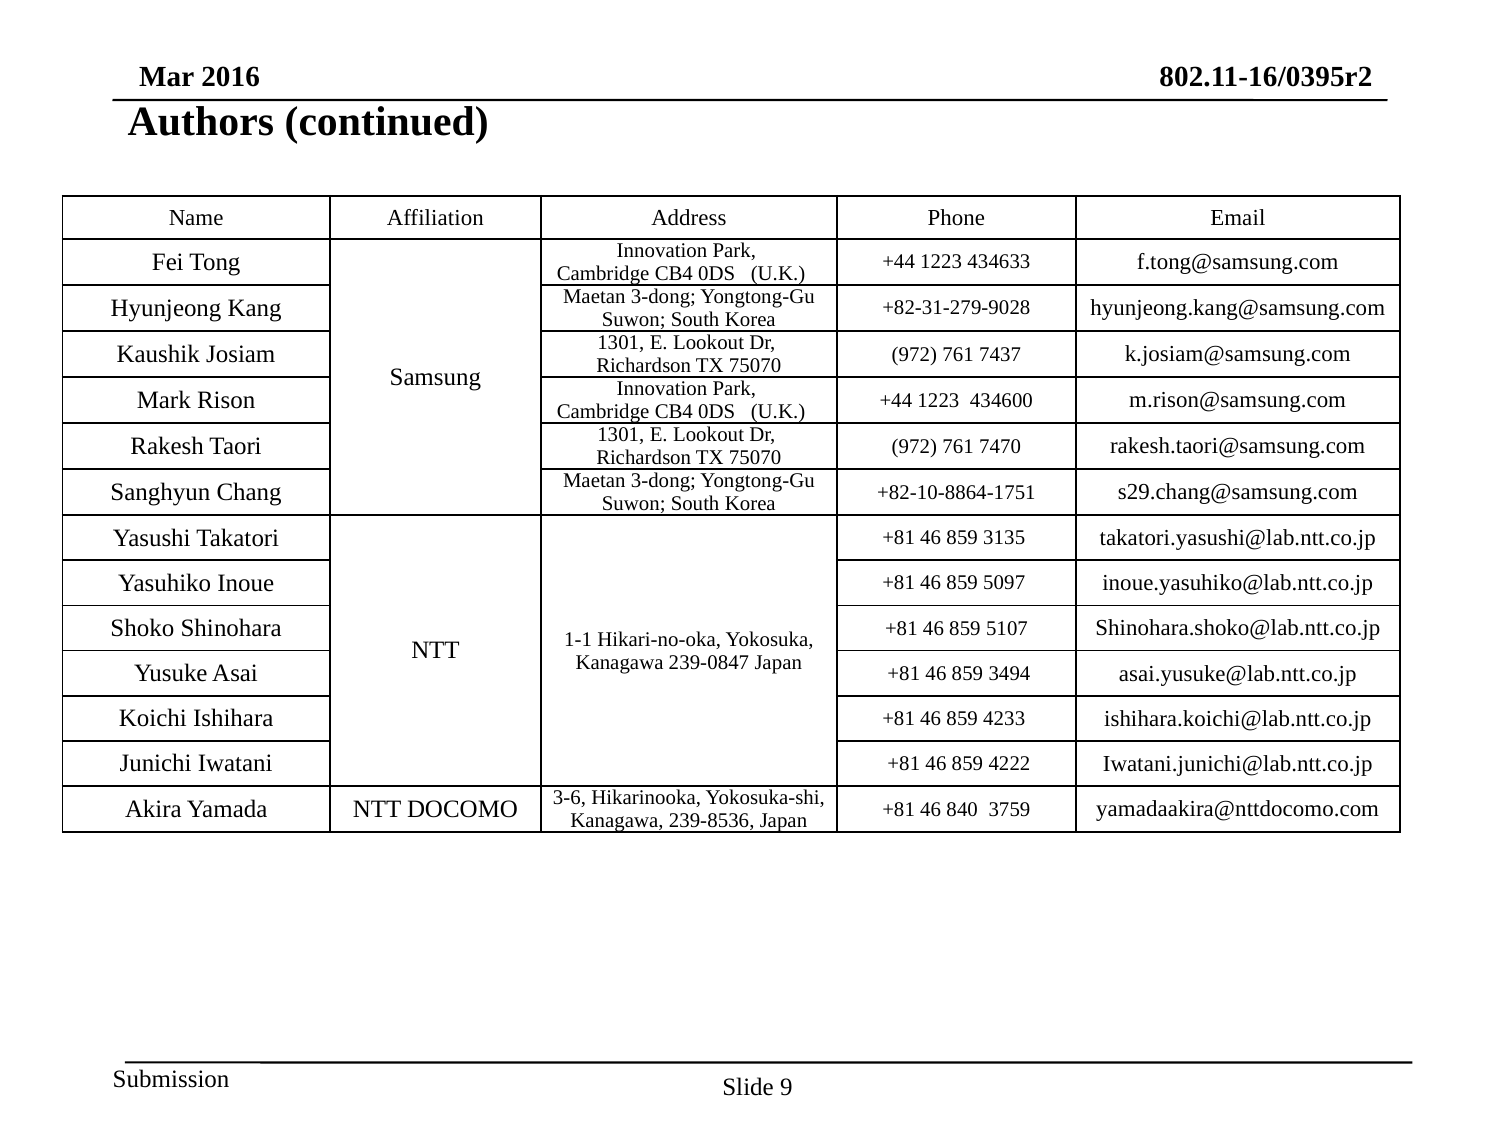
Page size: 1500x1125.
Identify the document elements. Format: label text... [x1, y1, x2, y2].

table_cell rakesh.taori@samsung.com [1077, 424, 1399, 468]
table_header Affiliation [331, 197, 540, 238]
table_cell +44 1223 434600 [838, 378, 1075, 422]
table_cell +44 1223 434633 [838, 240, 1075, 284]
table_cell takatori.yasushi@lab.ntt.co.jp [1077, 516, 1399, 559]
table_cell f.tong@samsung.com [1077, 240, 1399, 284]
table_cell k.josiam@samsung.com [1077, 332, 1399, 376]
table_header Email [1077, 197, 1399, 238]
table_cell Koichi Ishihara [63, 697, 329, 740]
table_cell 1301, E. Lookout Dr, Richardson TX 75070 [542, 332, 836, 376]
table_cell 1-1 Hikari-no-oka, Yokosuka, Kanagawa 239-0847 Japan [542, 516, 836, 785]
table_header Name [63, 197, 329, 238]
table_cell inoue.yasuhiko@lab.ntt.co.jp [1077, 561, 1399, 605]
table_cell s29.chang@samsung.com [1077, 470, 1399, 514]
table_cell Kaushik Josiam [63, 332, 329, 376]
table_header Phone [838, 197, 1075, 238]
table_cell Akira Yamada [63, 787, 329, 831]
table_cell 1301, E. Lookout Dr, Richardson TX 75070 [542, 424, 836, 468]
table_cell (972) 761 7437 [838, 332, 1075, 376]
table_cell +81 46 859 3494 [838, 651, 1075, 695]
table_cell Junichi Iwatani [63, 742, 329, 785]
table_cell Samsung [331, 240, 540, 514]
table_cell +81 46 859 4233 [838, 697, 1075, 740]
table_cell yamadaakira@nttdocomo.com [1077, 787, 1399, 831]
table_cell asai.yusuke@lab.ntt.co.jp [1077, 651, 1399, 695]
table_cell NTT [331, 516, 540, 785]
table_cell Iwatani.junichi@lab.ntt.co.jp [1077, 742, 1399, 785]
table_cell +81 46 859 3135 [838, 516, 1075, 559]
table_cell ishihara.koichi@lab.ntt.co.jp [1077, 697, 1399, 740]
slide_number Slide 9 [713, 1069, 802, 1101]
table_cell (972) 761 7470 [838, 424, 1075, 468]
table_cell Yasuhiko Inoue [63, 561, 329, 605]
table_cell 3-6, Hikarinooka, Yokosuka-shi, Kanagawa, 239-8536, Japan [542, 787, 836, 831]
table_cell Shinohara.shoko@lab.ntt.co.jp [1077, 606, 1399, 650]
table_cell NTT DOCOMO [331, 787, 540, 831]
table_cell Sanghyun Chang [63, 470, 329, 514]
table_cell +81 46 859 5097 [838, 561, 1075, 605]
table_cell +82-31-279-9028 [838, 286, 1075, 330]
table_cell Maetan 3-dong; Yongtong-Gu Suwon; South Korea [542, 286, 836, 330]
table_cell Yasushi Takatori [63, 516, 329, 559]
table_cell Yusuke Asai [63, 651, 329, 695]
table_cell m.rison@samsung.com [1077, 378, 1399, 422]
table_cell Innovation Park, Cambridge CB4 0DS (U.K.) [542, 240, 836, 284]
table_cell Hyunjeong Kang [63, 286, 329, 330]
title Authors (continued) [112, 99, 1388, 138]
table_cell Maetan 3-dong; Yongtong-Gu Suwon; South Korea [542, 470, 836, 514]
table_cell Mark Rison [63, 378, 329, 422]
table_cell +81 46 840 3759 [838, 787, 1075, 831]
table_cell +81 46 859 4222 [838, 742, 1075, 785]
table_cell +82-10-8864-1751 [838, 470, 1075, 514]
table_cell Innovation Park, Cambridge CB4 0DS (U.K.) [542, 378, 836, 422]
table_cell +81 46 859 5107 [838, 606, 1075, 650]
table_cell hyunjeong.kang@samsung.com [1077, 286, 1399, 330]
table_cell Shoko Shinohara [63, 606, 329, 650]
table_header Address [542, 197, 836, 238]
table_cell Fei Tong [63, 240, 329, 284]
table_cell Rakesh Taori [63, 424, 329, 468]
